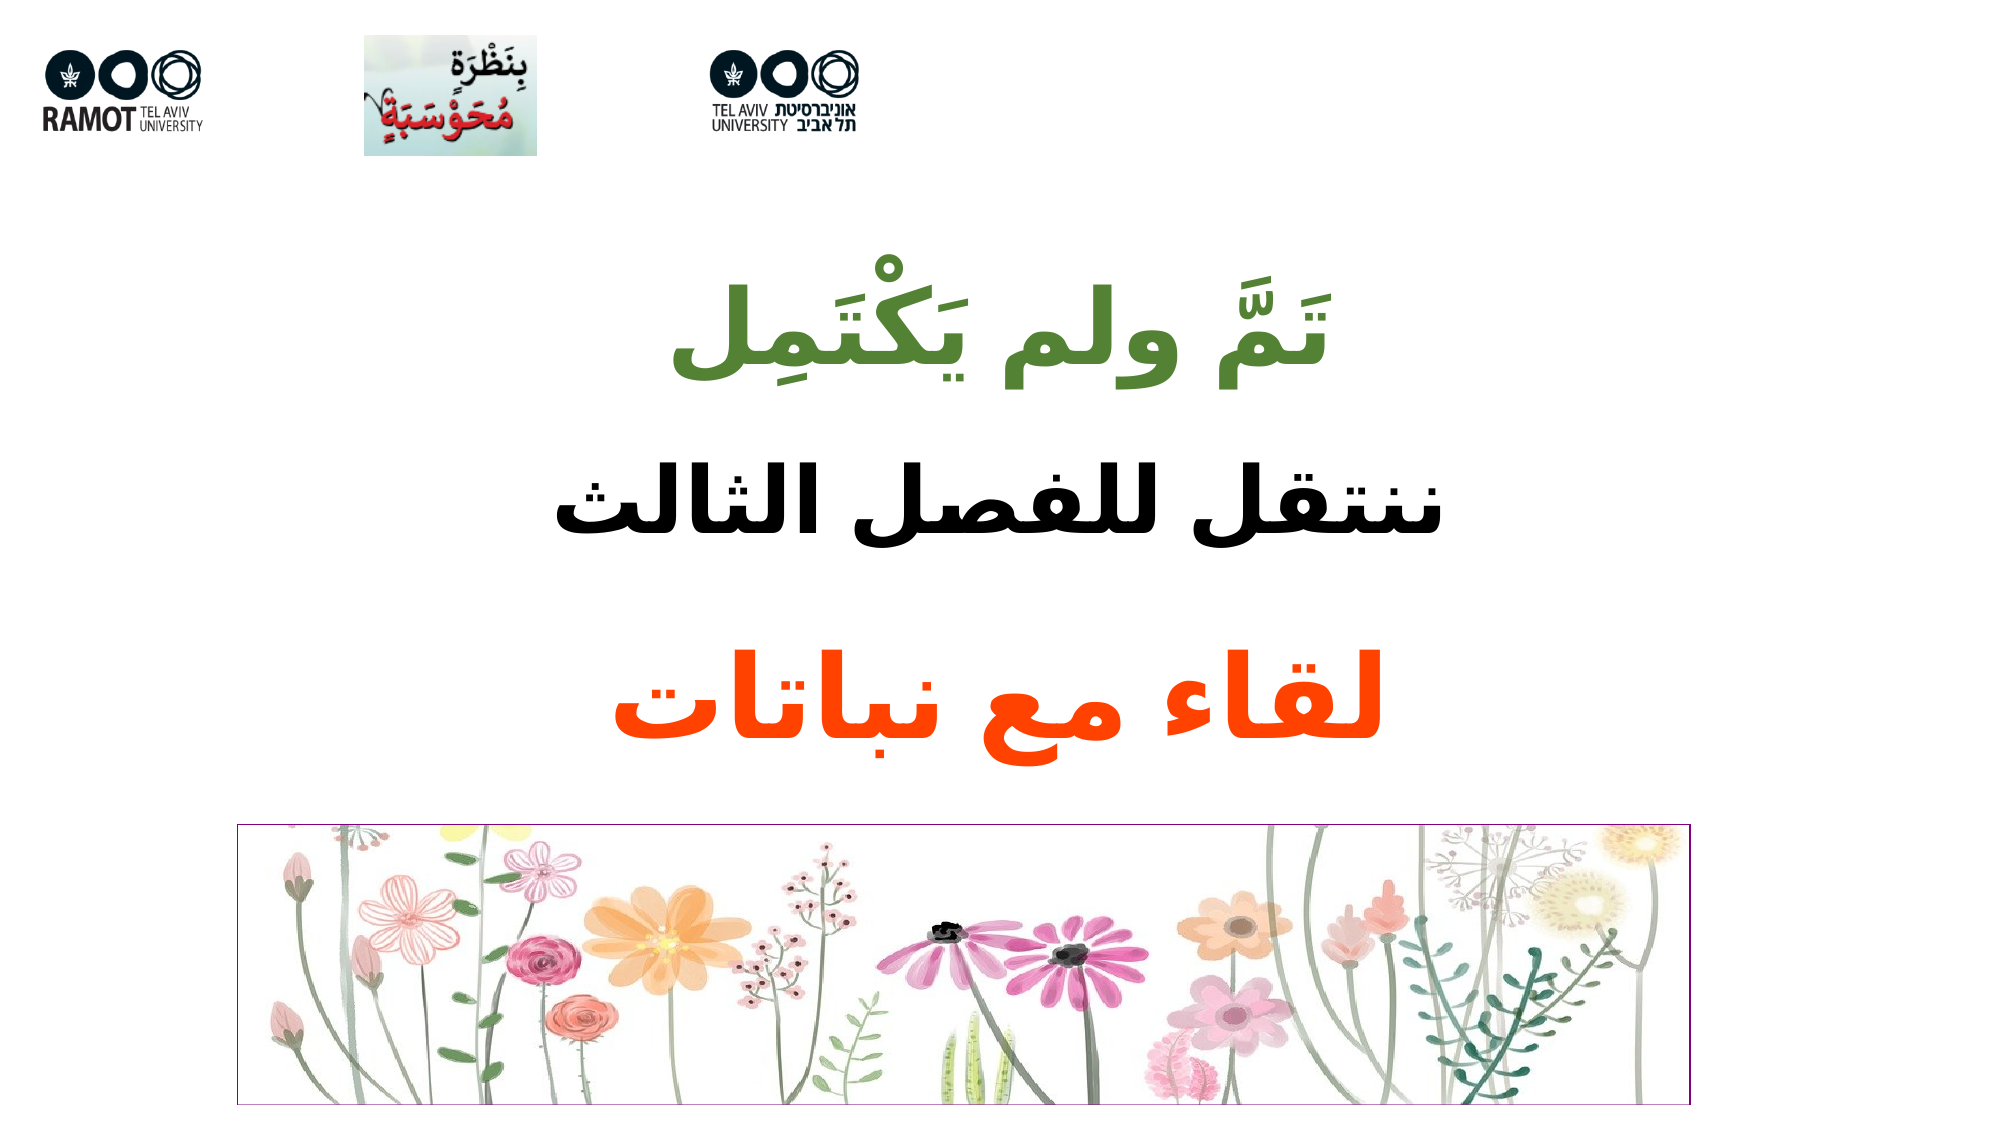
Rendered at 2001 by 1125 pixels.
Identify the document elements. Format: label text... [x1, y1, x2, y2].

picture [40, 35, 861, 156]
text_box تَمَّ ولم يَكْتَمِل ننتقل للفصل الثالث لقاء مع نباتات [353, 188, 1647, 770]
picture [237, 824, 1691, 1105]
